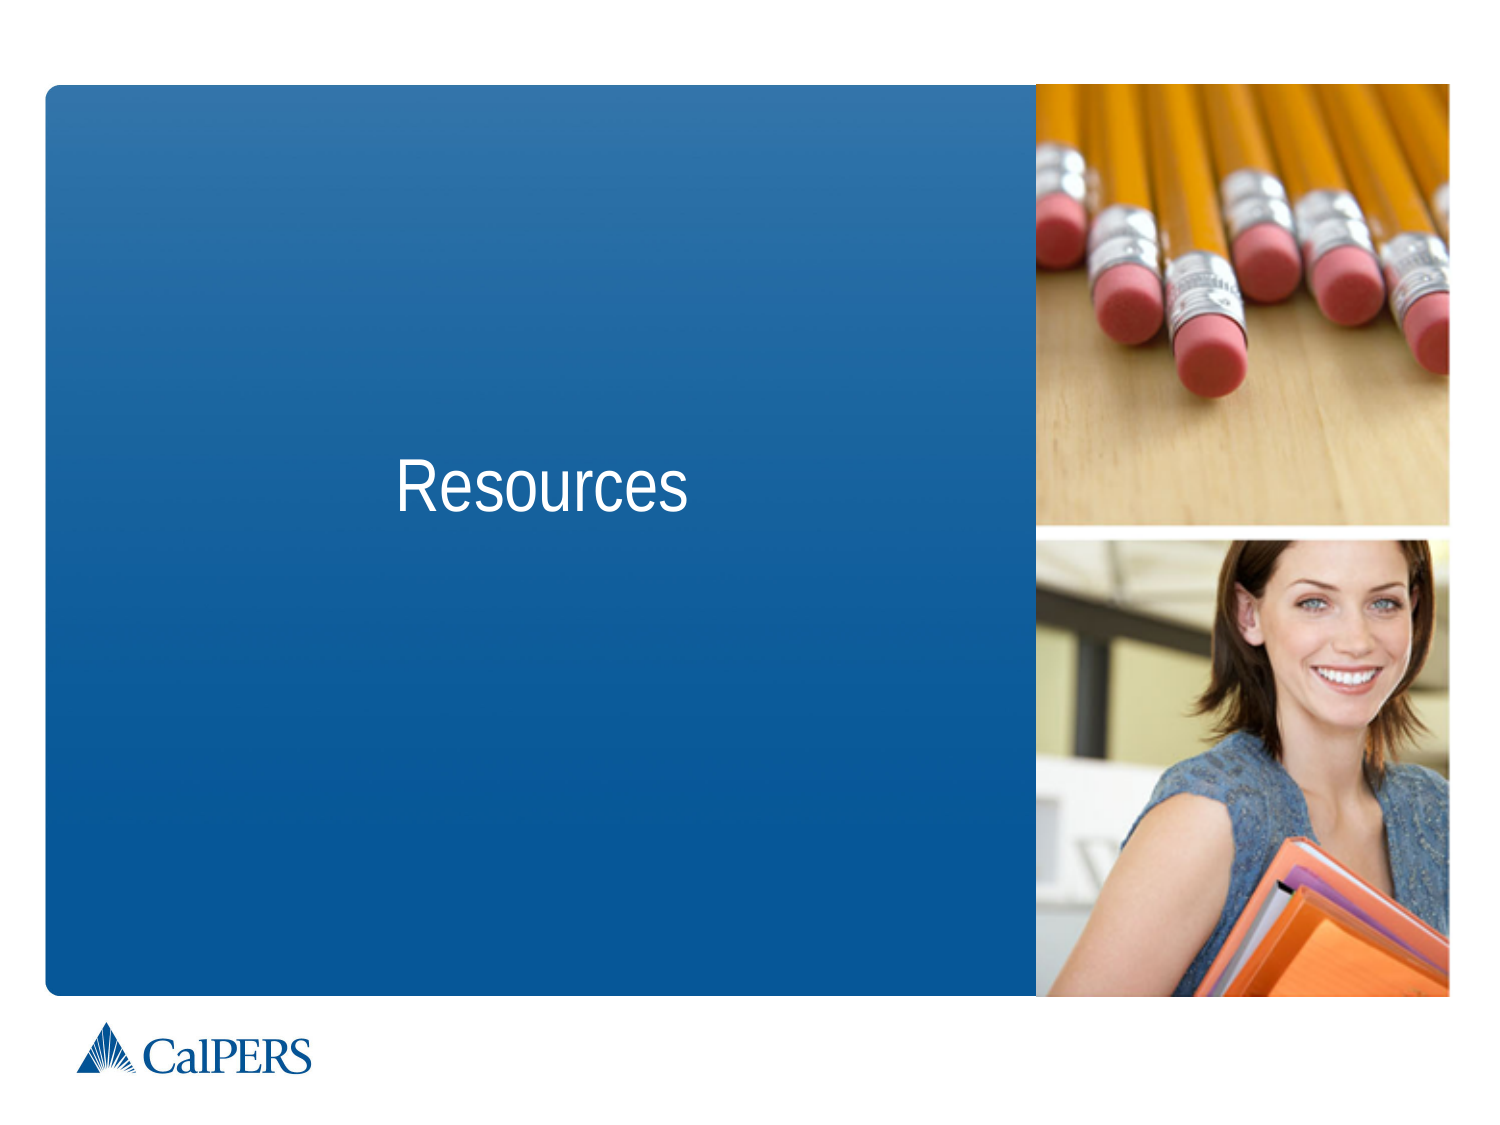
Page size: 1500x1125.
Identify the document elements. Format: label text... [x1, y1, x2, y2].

picture [0, 0, 1500, 1125]
title Resources [50, 337, 1030, 625]
